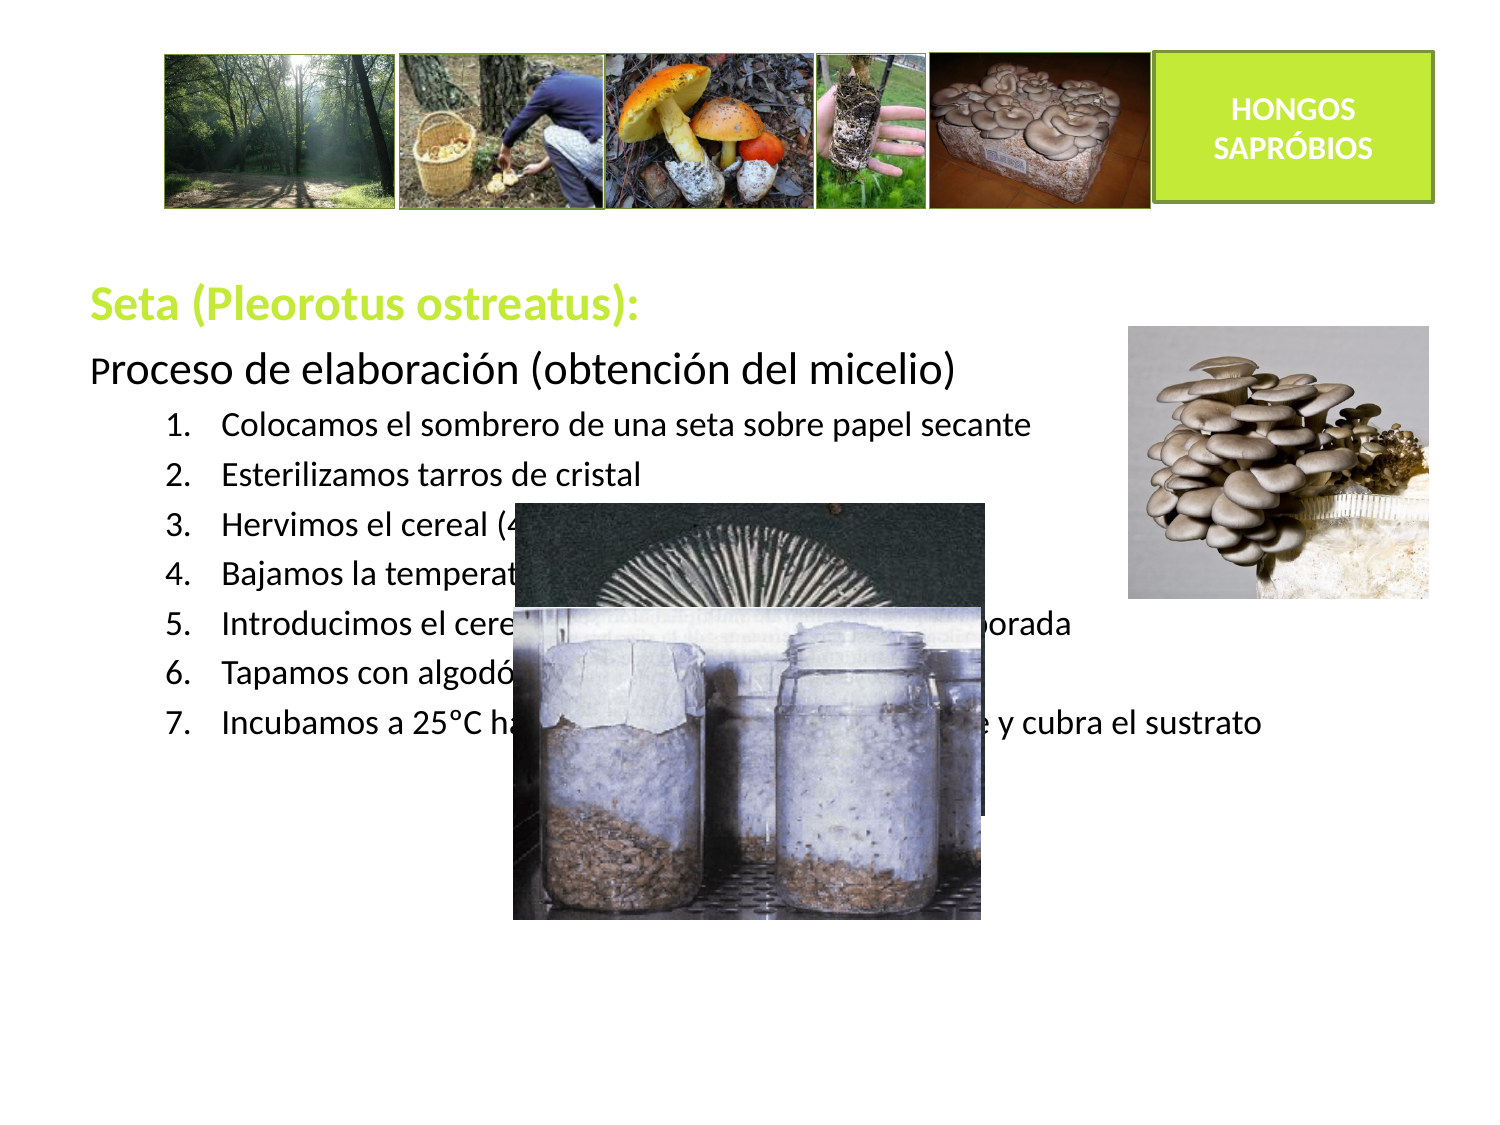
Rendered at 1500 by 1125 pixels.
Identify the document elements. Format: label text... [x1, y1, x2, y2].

text_box HONGOS SAPRÓBIOS [1154, 51, 1433, 203]
picture [1127, 325, 1429, 599]
picture [929, 52, 1151, 209]
picture [815, 52, 926, 209]
list Seta (Pleorotus ostreatus): Proceso de elaboración (obtención del micelio) Colocamos el sombrero de una seta sobre papel secante Esterilizamos tarros de cristal Hervimos el cereal (45 – 50 min) Bajamos la temperatura a 25ºC Introducimos el cereal en los tarros y vertemos la esporada Tapamos con algodón los tarros. (Nunca con tapa) Incubamos a 25ºC hasta que el micelio se multiplique y cubra el sustrato [75, 262, 1425, 1005]
picture [400, 53, 814, 209]
picture [513, 503, 985, 921]
picture [164, 54, 395, 209]
